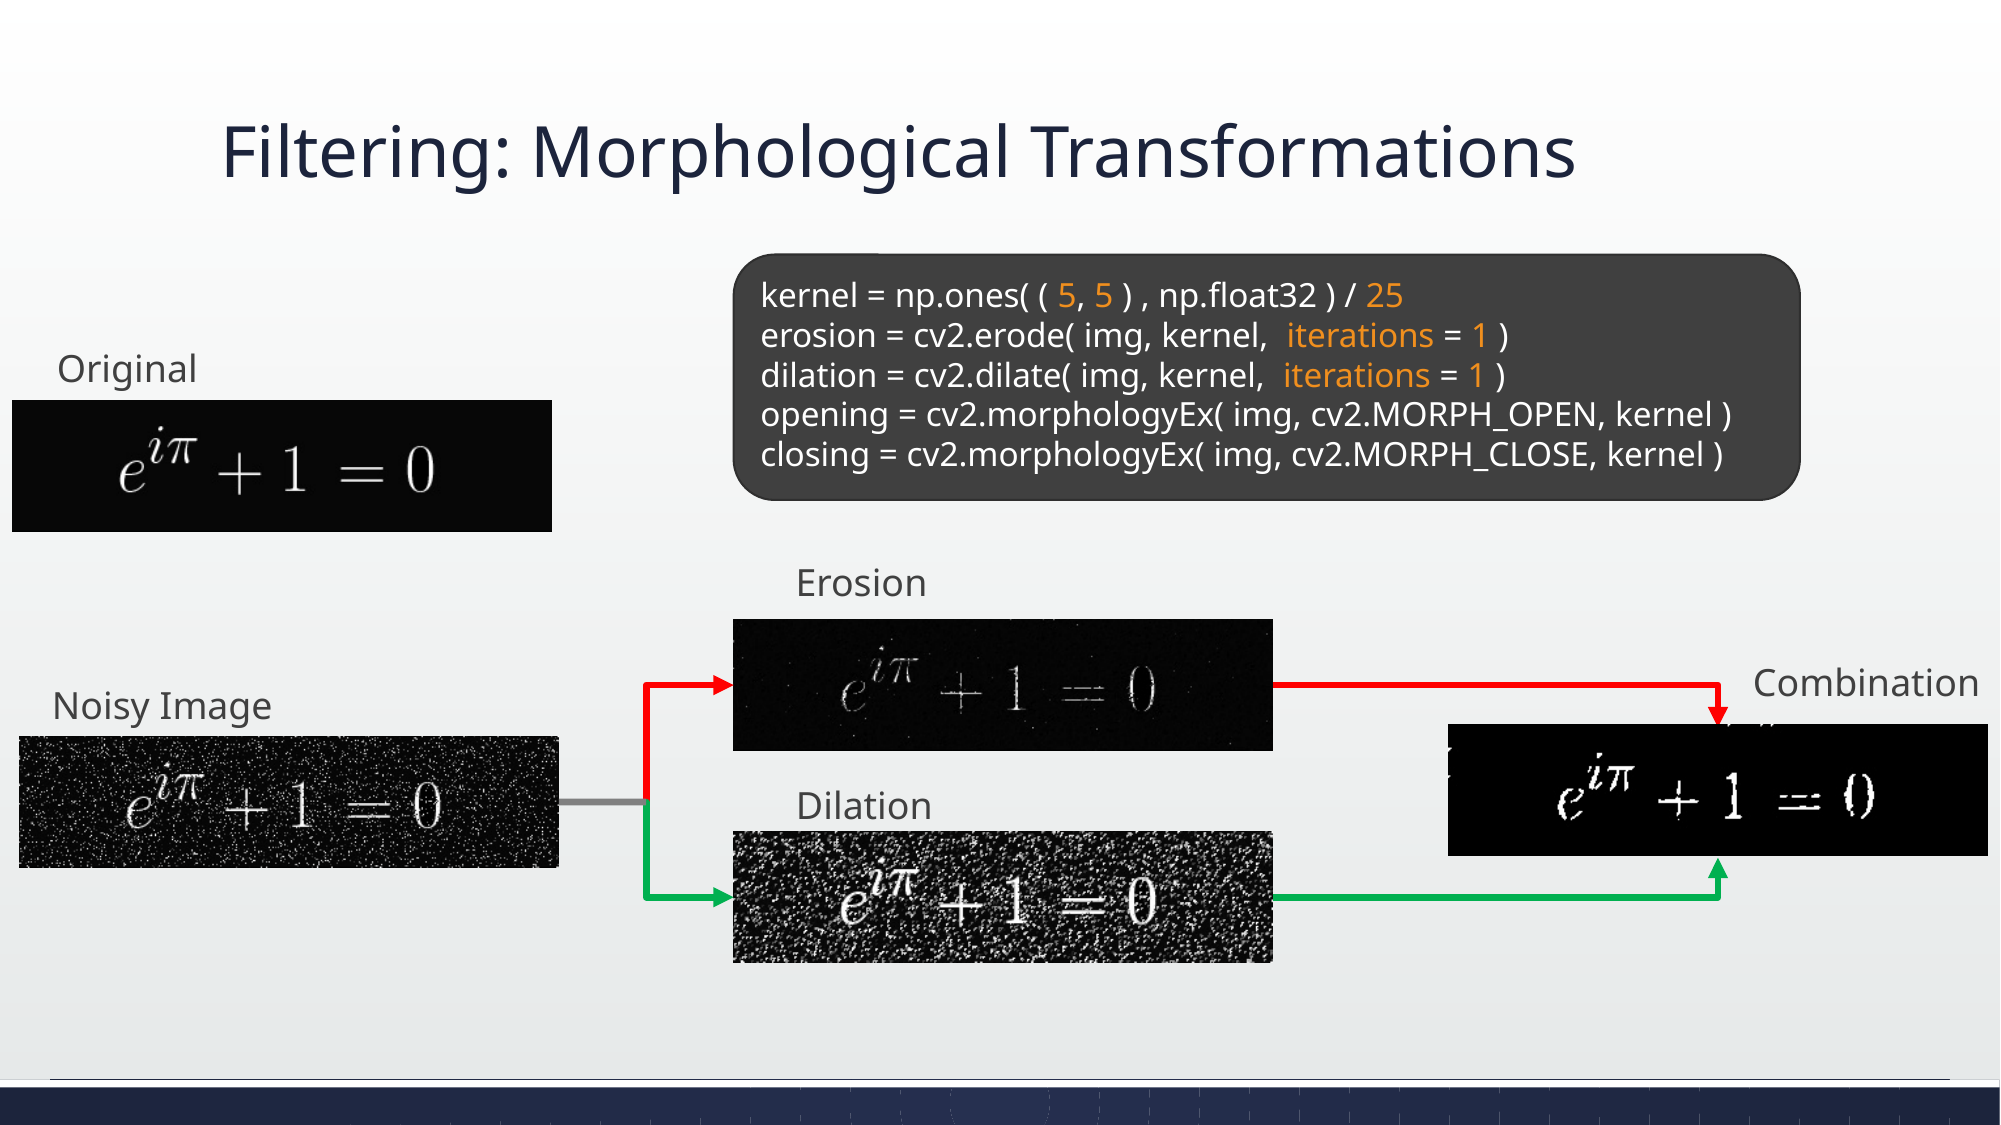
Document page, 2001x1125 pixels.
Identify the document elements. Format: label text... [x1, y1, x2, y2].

text_box Original [42, 337, 213, 398]
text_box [1272, 685, 1718, 728]
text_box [558, 802, 734, 898]
picture [19, 736, 558, 868]
text_box Combination [1738, 651, 1996, 712]
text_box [558, 685, 734, 802]
text_box kernel = np.ones( ( 5, 5 ) , np.float32 ) / 25 erosion = cv2.erode( img, kernel, iterations = 1 ) dilation = cv2.dilate( img, kernel, iterations = 1 ) opening = cv2.morphologyEx( img, cv2.MORPH_OPEN, kernel ) closing = cv2.morphologyEx( img, cv2.MORPH_CLOSE, kernel ) [732, 253, 1801, 501]
picture [1448, 724, 1988, 856]
text_box Noisy Image [37, 674, 288, 735]
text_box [1272, 857, 1718, 898]
text_box Dilation [781, 774, 948, 831]
picture [12, 400, 552, 532]
text_box Erosion [780, 551, 943, 612]
picture [733, 831, 1273, 963]
picture [733, 619, 1273, 751]
title Filtering: Morphological Transformations [205, 0, 1766, 200]
